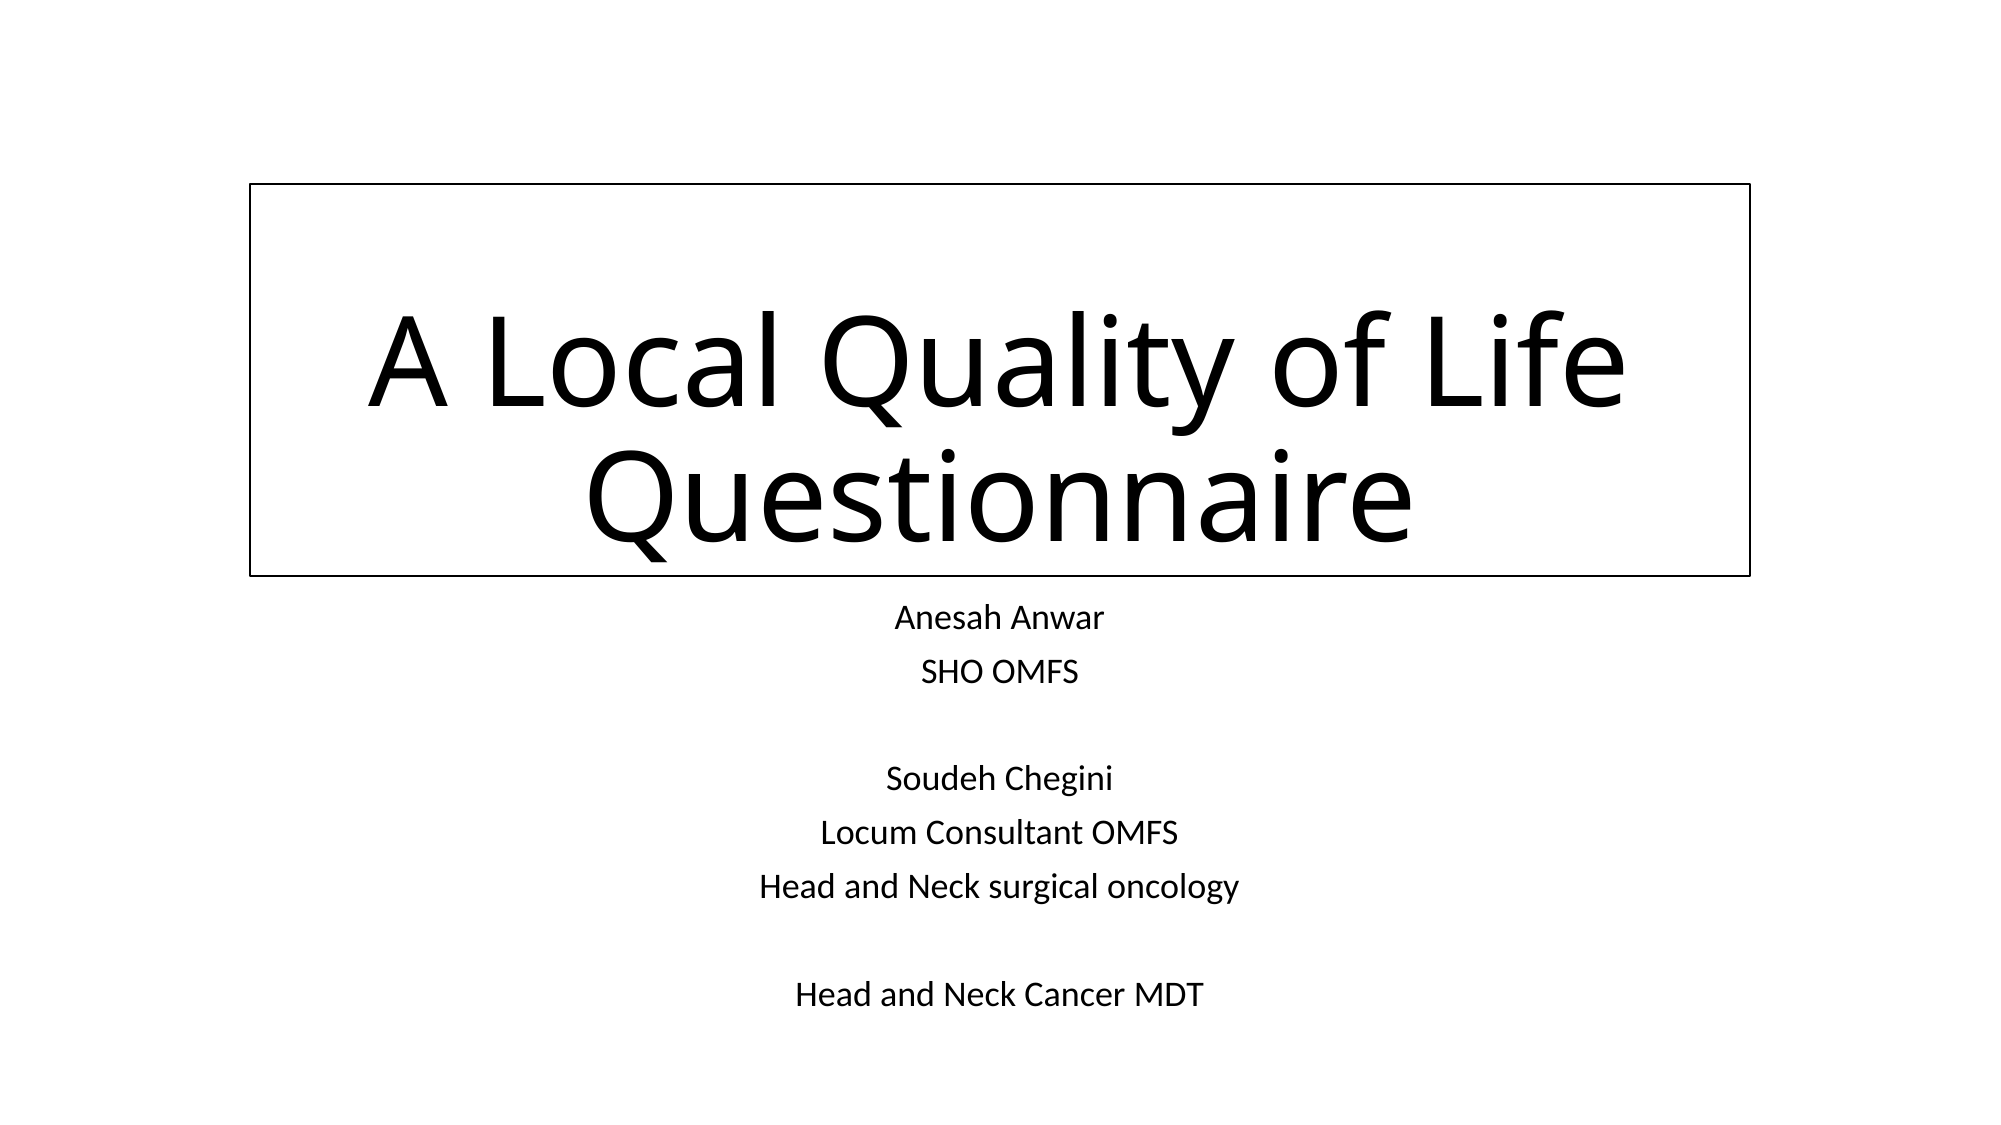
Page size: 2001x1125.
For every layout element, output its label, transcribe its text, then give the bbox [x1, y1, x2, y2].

subtitle Anesah Anwar SHO OMFS Soudeh Chegini Locum Consultant OMFS Head and Neck surgical oncology Head and Neck Cancer MDT [249, 590, 1750, 1027]
title A Local Quality of Life Questionnaire [249, 184, 1750, 576]
